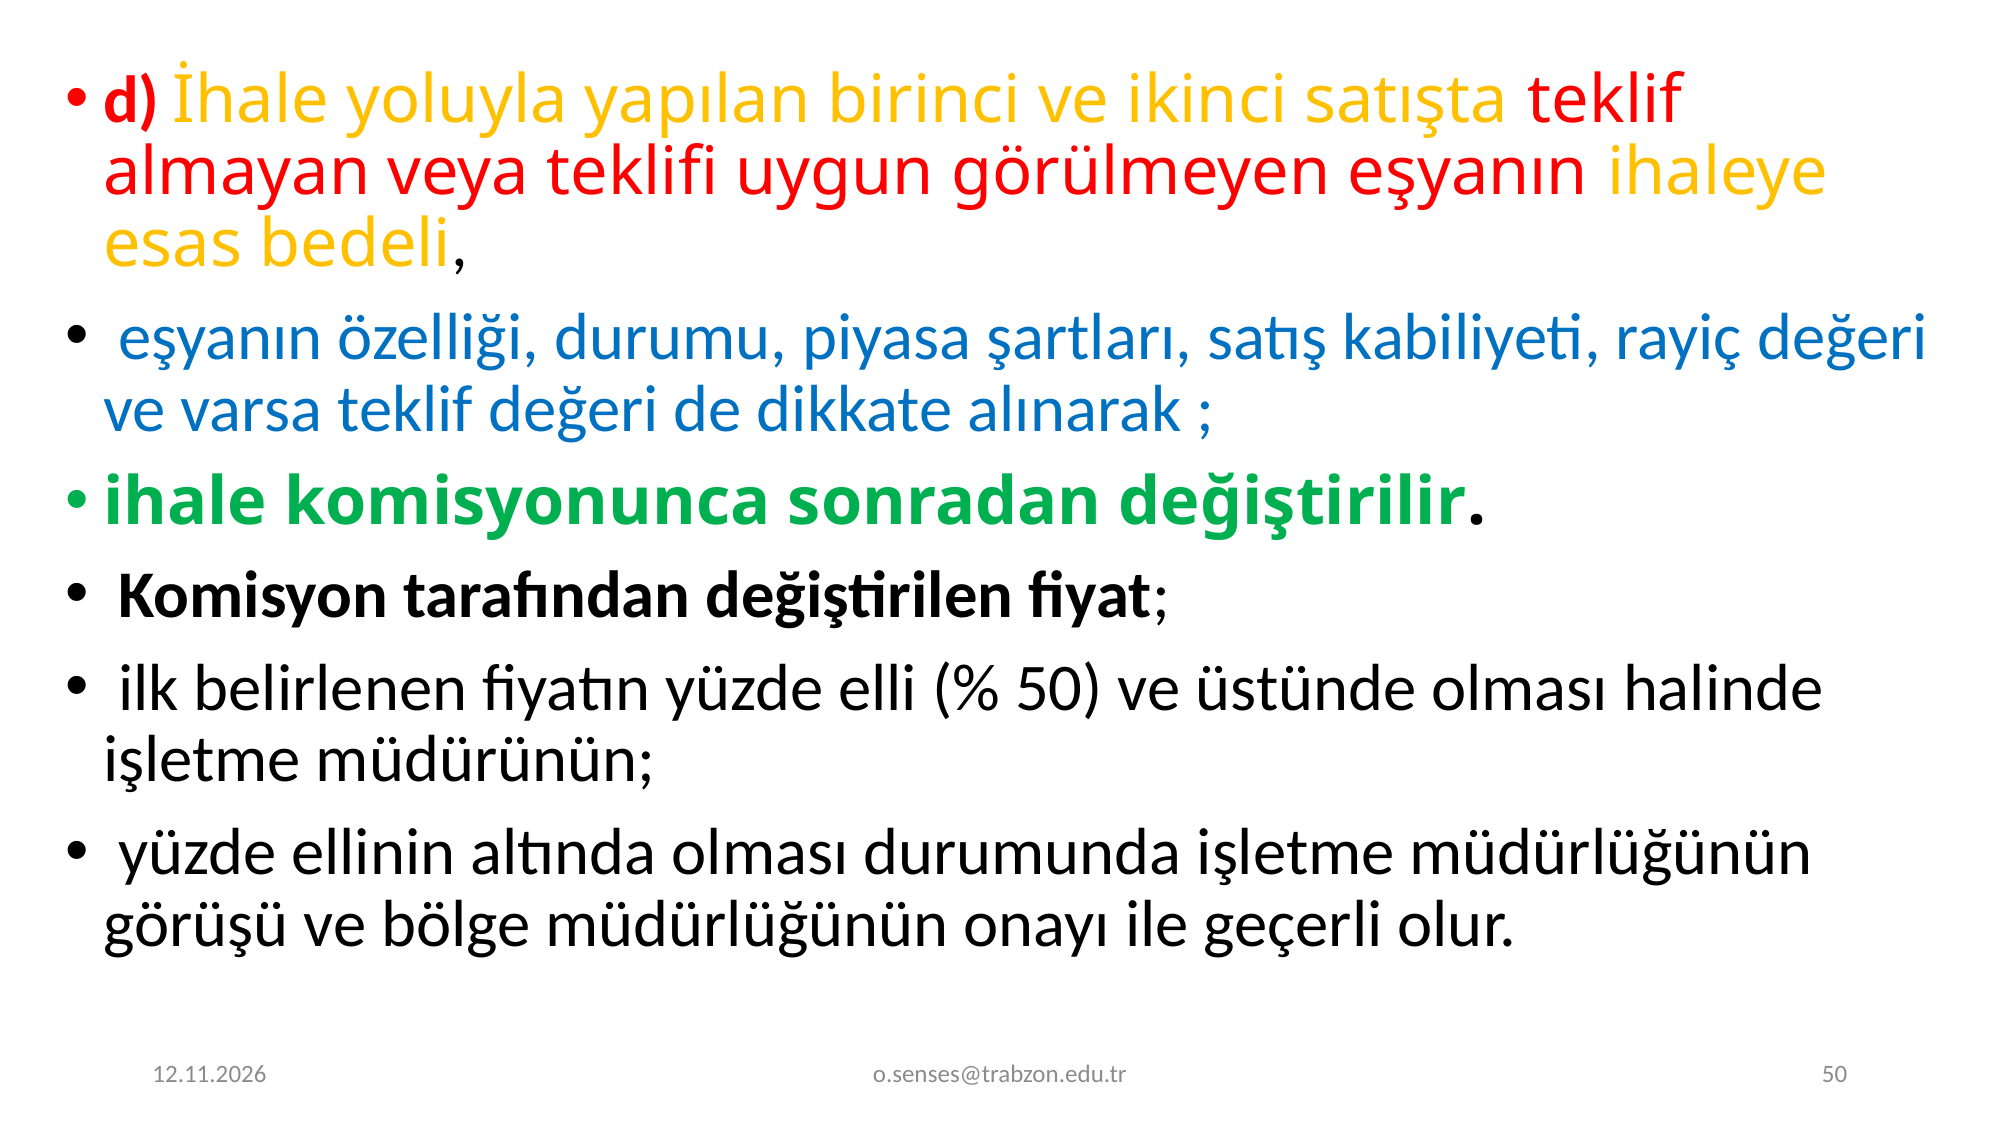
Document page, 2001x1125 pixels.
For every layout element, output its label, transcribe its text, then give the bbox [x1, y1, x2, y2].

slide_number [137, 1042, 588, 1103]
slide_number 50 [1412, 1042, 1863, 1103]
footer o.senses@trabzon.edu.tr [662, 1042, 1338, 1103]
list d) İhale yoluyla yapılan birinci ve ikinci satışta teklif almayan veya teklifi uygun görülmeyen eşyanın ihaleye esas bedeli, eşyanın özelliği, durumu, piyasa şartları, satış kabiliyeti, rayiç değeri ve varsa teklif değeri de dikkate alınarak ; ihale komisyonunca sonradan değiştirilir. Komisyon tarafından değiştirilen fiyat; ilk belirlenen fiyatın yüzde elli (% 50) ve üstünde olması halinde işletme müdürünün; yüzde ellinin altında olması durumunda işletme müdürlüğünün görüşü ve bölge müdürlüğünün onayı ile geçerli olur. [50, 57, 1963, 1078]
